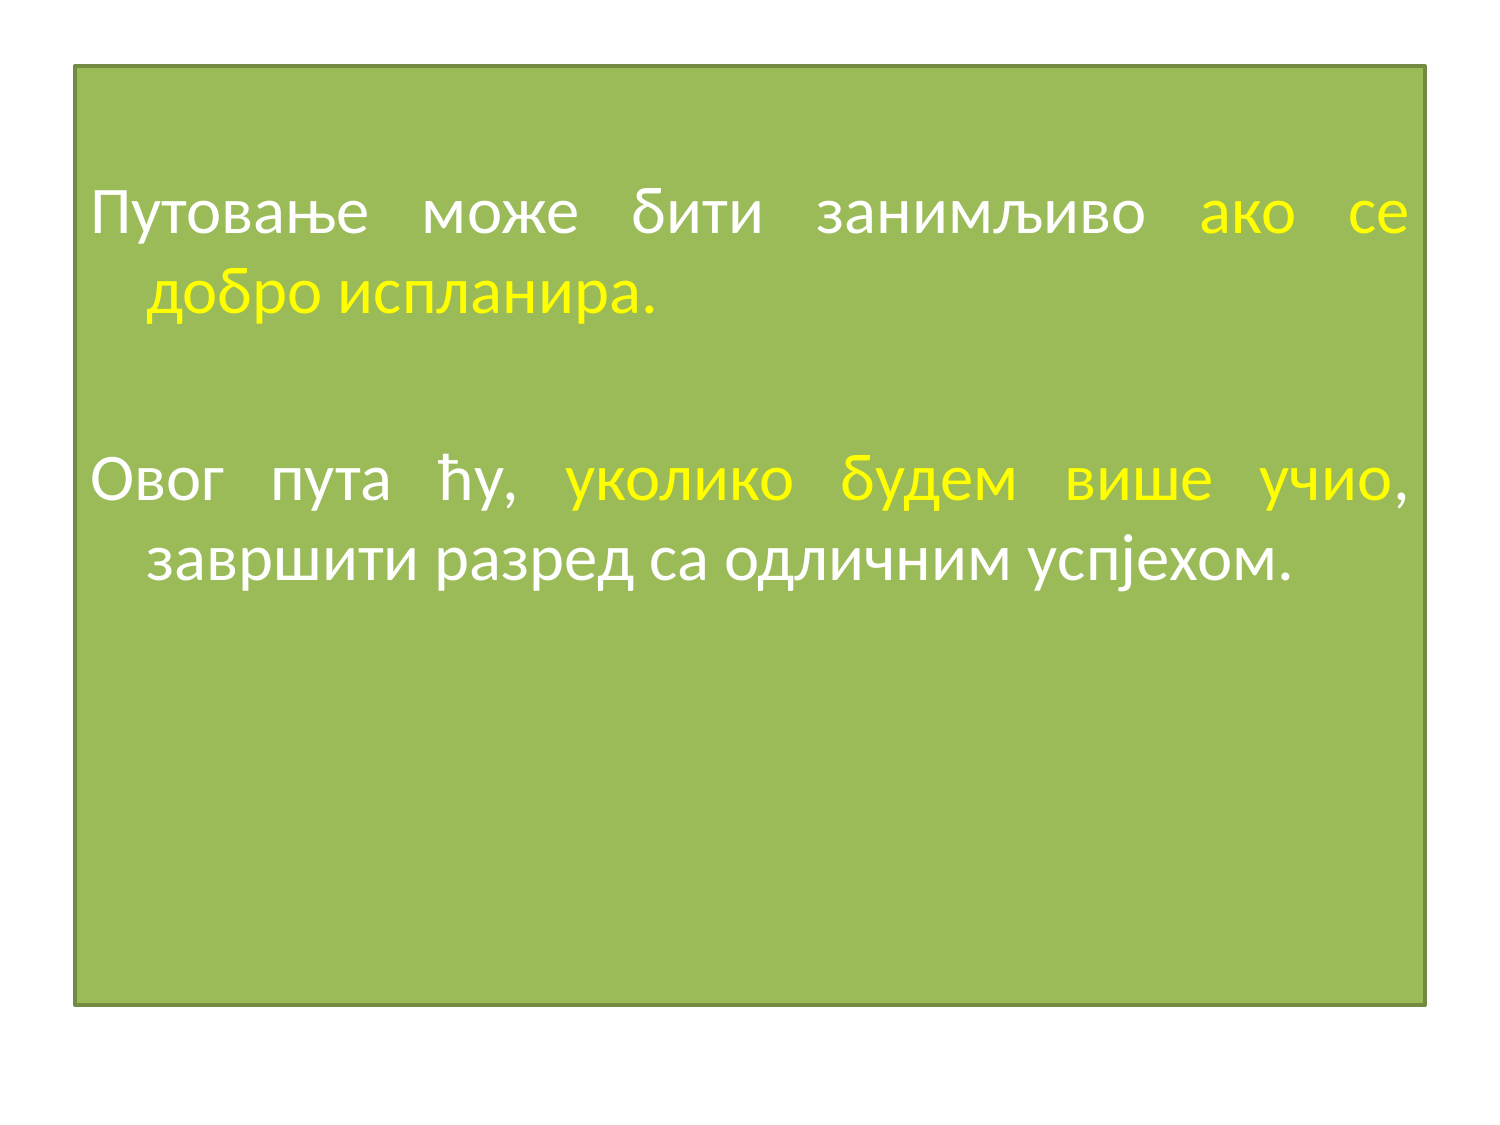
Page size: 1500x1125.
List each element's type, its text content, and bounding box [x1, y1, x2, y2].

list Путовање може бити занимљиво ако се добро испланира. Овог пута ћу, уколико будем више учио, завршити разред са одличним успјехом. [73, 64, 1427, 1007]
